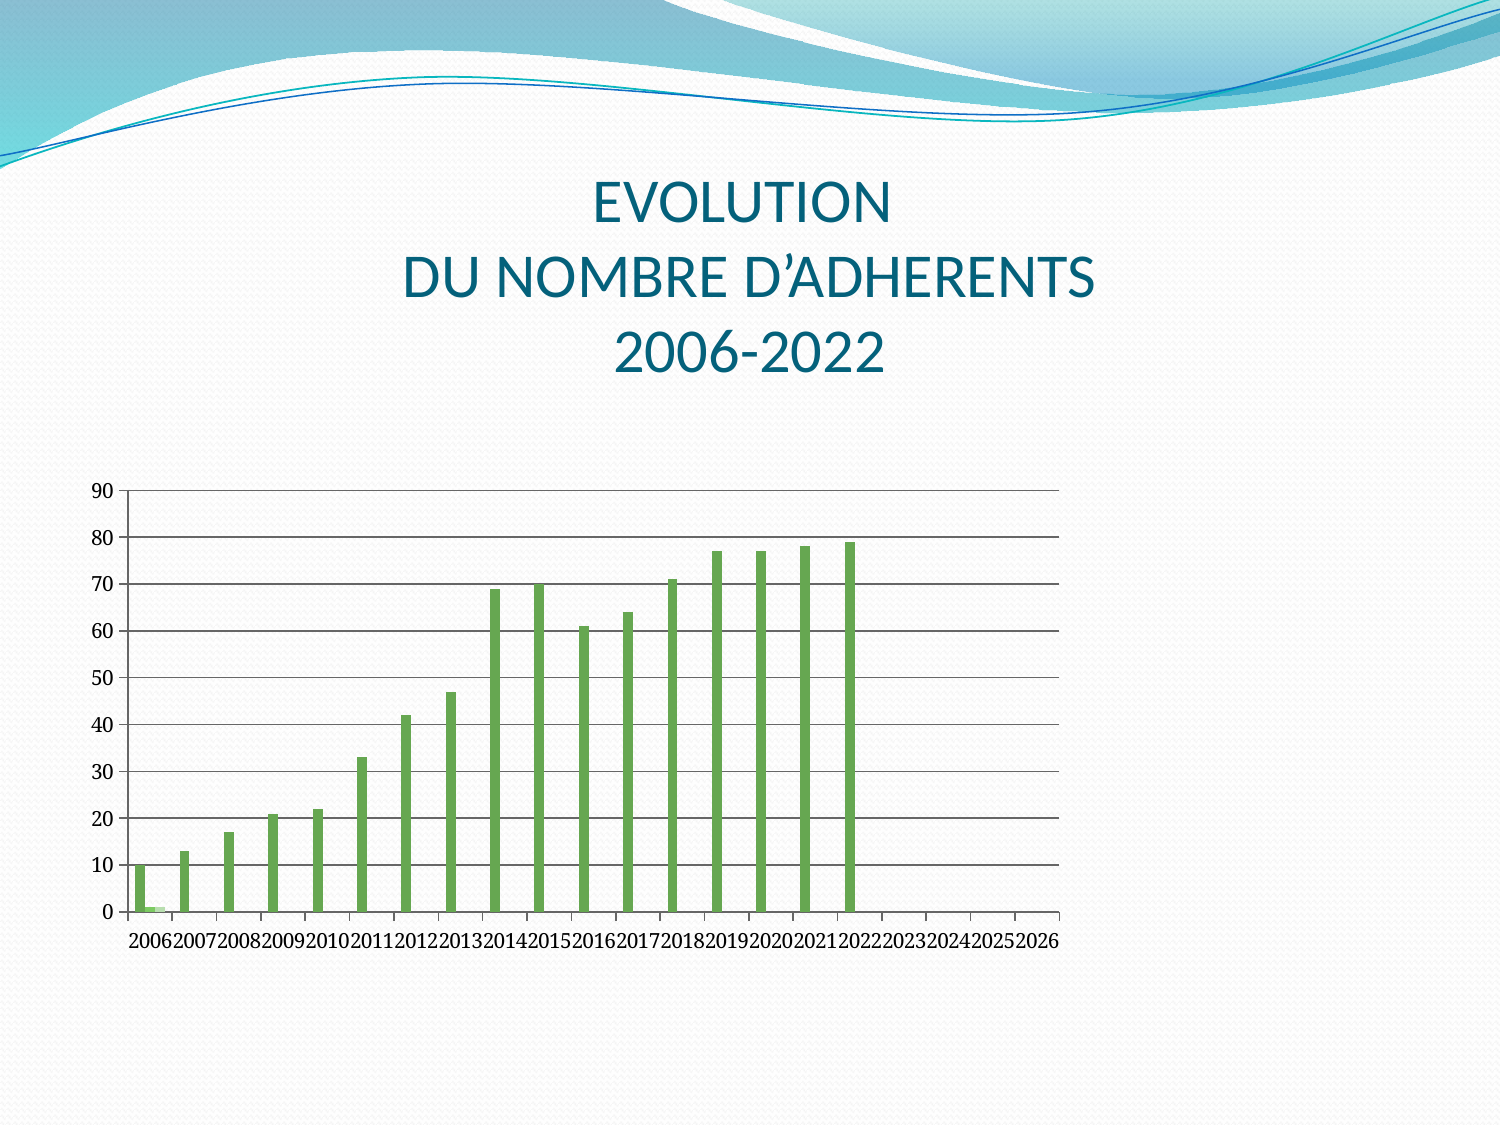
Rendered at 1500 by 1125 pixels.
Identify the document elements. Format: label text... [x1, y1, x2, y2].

title EVOLUTION DU NOMBRE D’ADHERENTS 2006-2022 [75, 115, 1425, 386]
chart [74, 455, 1426, 1082]
